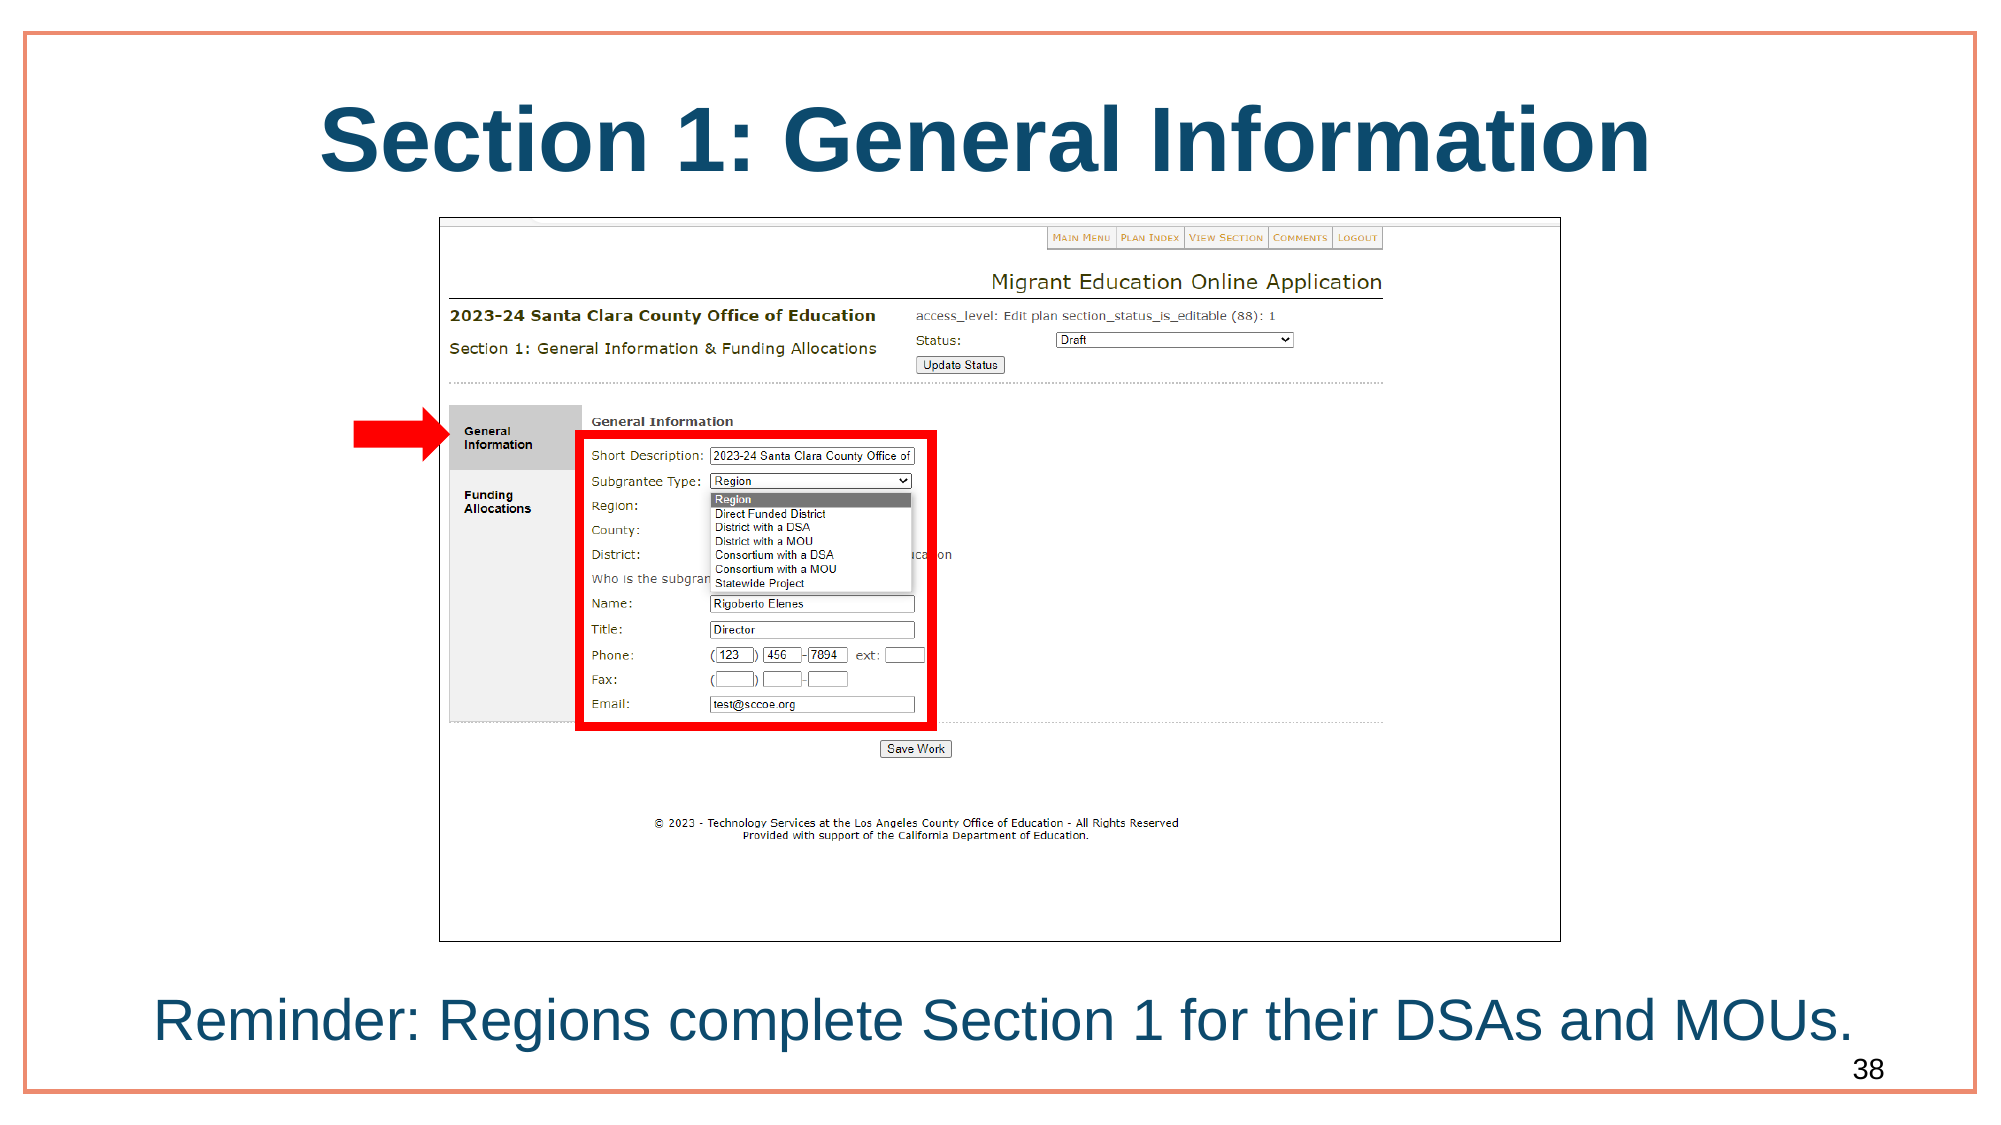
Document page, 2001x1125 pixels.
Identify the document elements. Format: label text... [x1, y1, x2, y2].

slide_number 38 [1433, 1061, 1900, 1103]
title Section 1: General Information [24, 33, 1975, 251]
text_box Reminder: Regions complete Section 1 for their DSAs and MOUs. [138, 982, 2000, 1061]
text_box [354, 216, 1560, 942]
